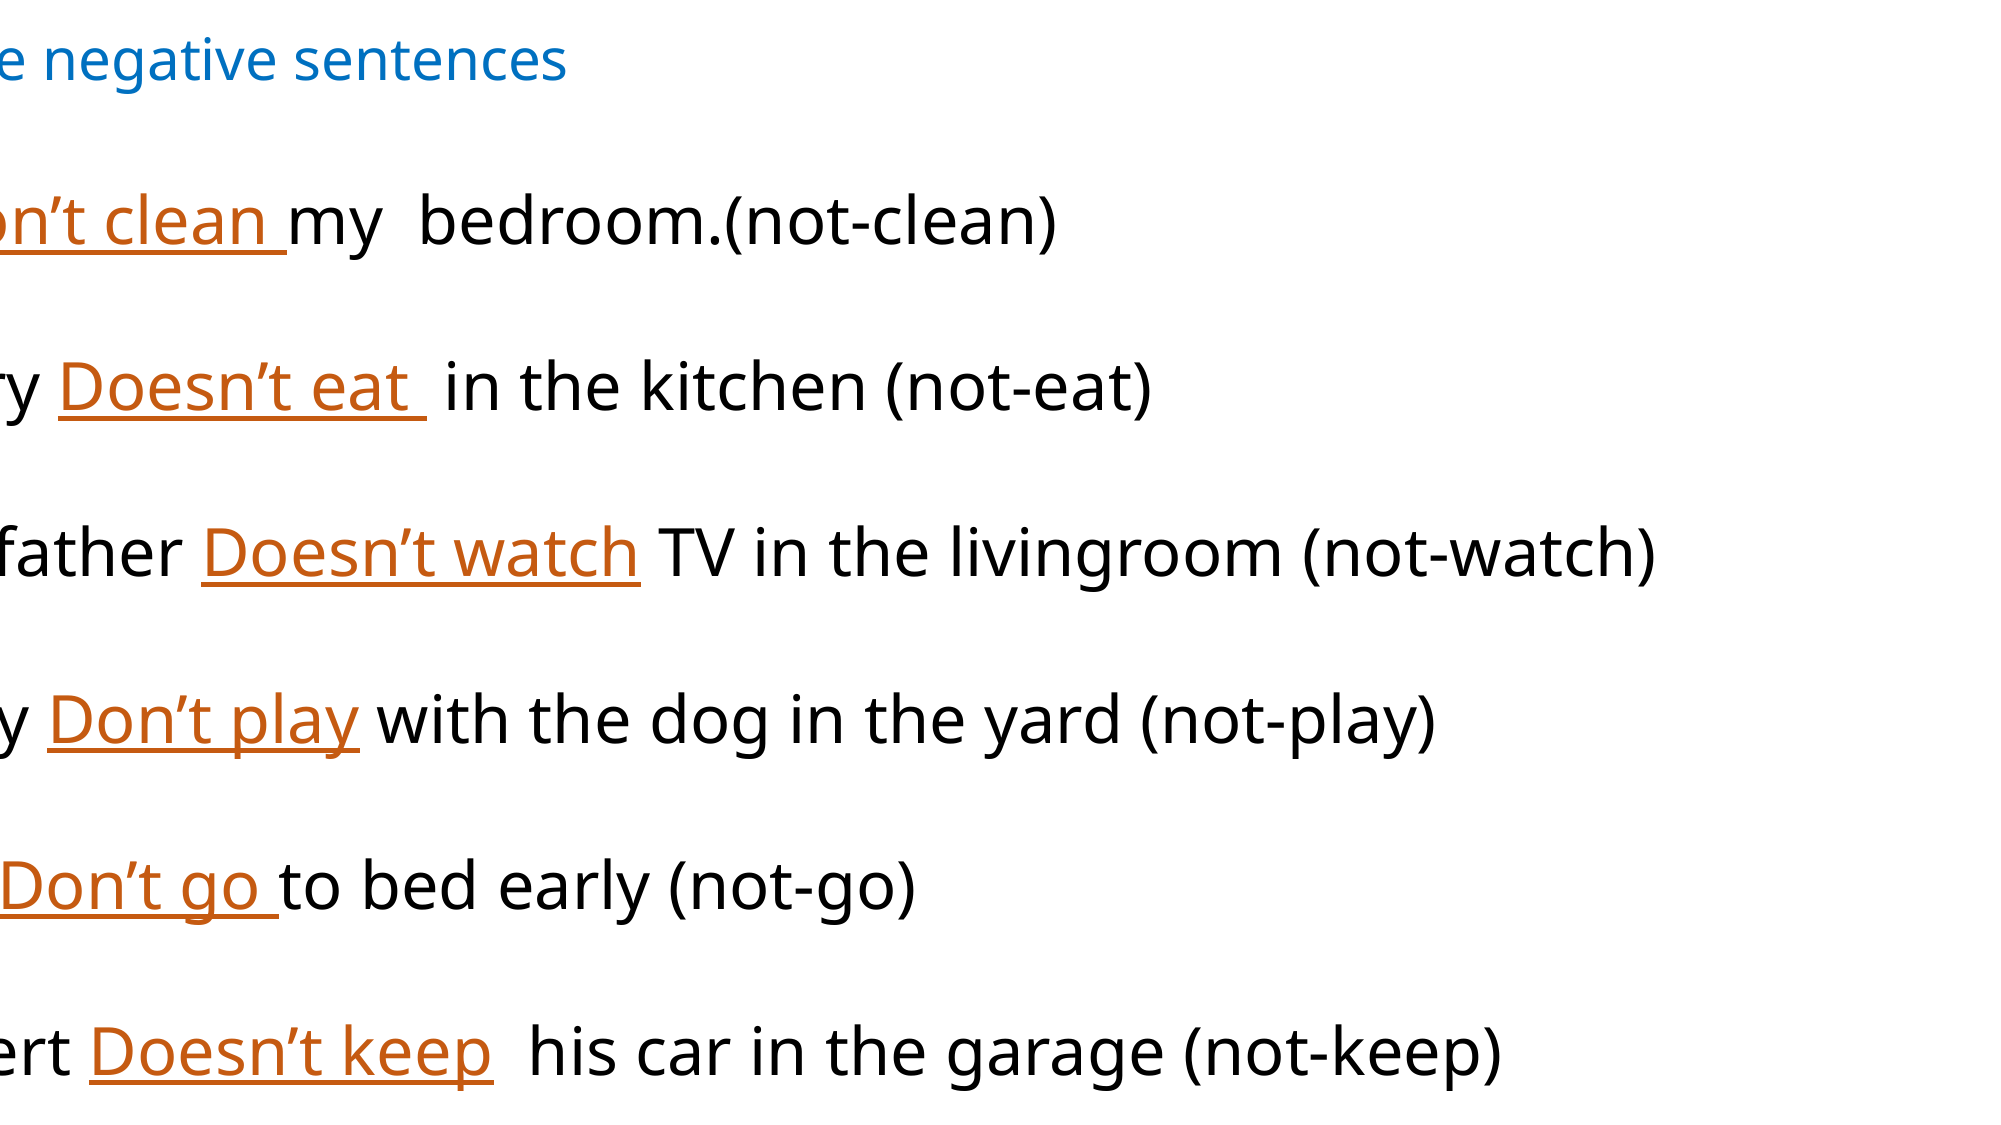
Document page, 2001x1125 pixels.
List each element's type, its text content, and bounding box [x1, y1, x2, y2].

text_box Write negative sentences I Don’t clean my bedroom.(not-clean) Mary Doesn’t eat in the kitchen (not-eat) My father Doesn’t watch TV in the livingroom (not-watch) They Don’t play with the dog in the yard (not-play) We Don’t go to bed early (not-go) Albert Doesn’t keep his car in the garage (not-keep) [0, 14, 1673, 1125]
